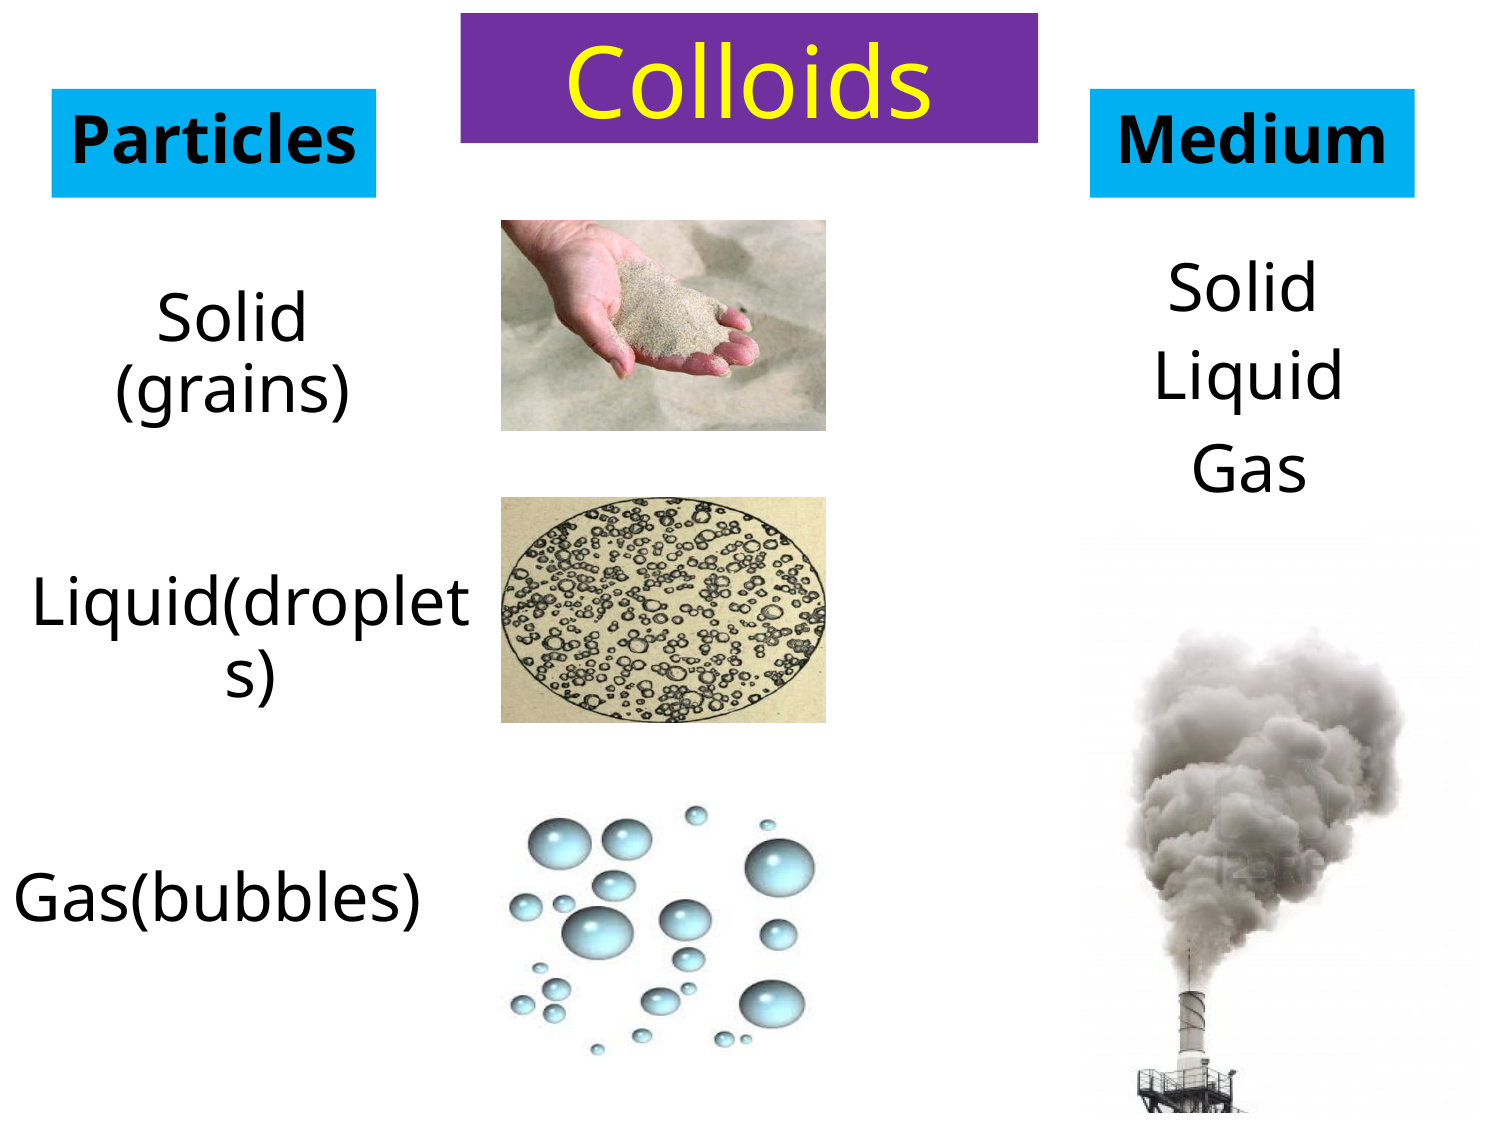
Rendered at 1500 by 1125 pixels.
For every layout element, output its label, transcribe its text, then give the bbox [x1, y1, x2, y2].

picture [501, 219, 827, 431]
text_box Solid [1035, 246, 1452, 334]
text_box Gas(bubbles) [0, 856, 442, 956]
picture [501, 799, 827, 1057]
text_box Particles [51, 88, 377, 198]
text_box Medium [1090, 88, 1415, 198]
picture [501, 496, 827, 723]
title Colloids [460, 12, 1039, 144]
text_box Solid (grains) [25, 276, 442, 375]
text_box Gas [1025, 427, 1474, 526]
text_box Liquid [998, 334, 1500, 433]
text_box Liquid(droplets) [0, 560, 496, 659]
picture [1081, 525, 1474, 1114]
